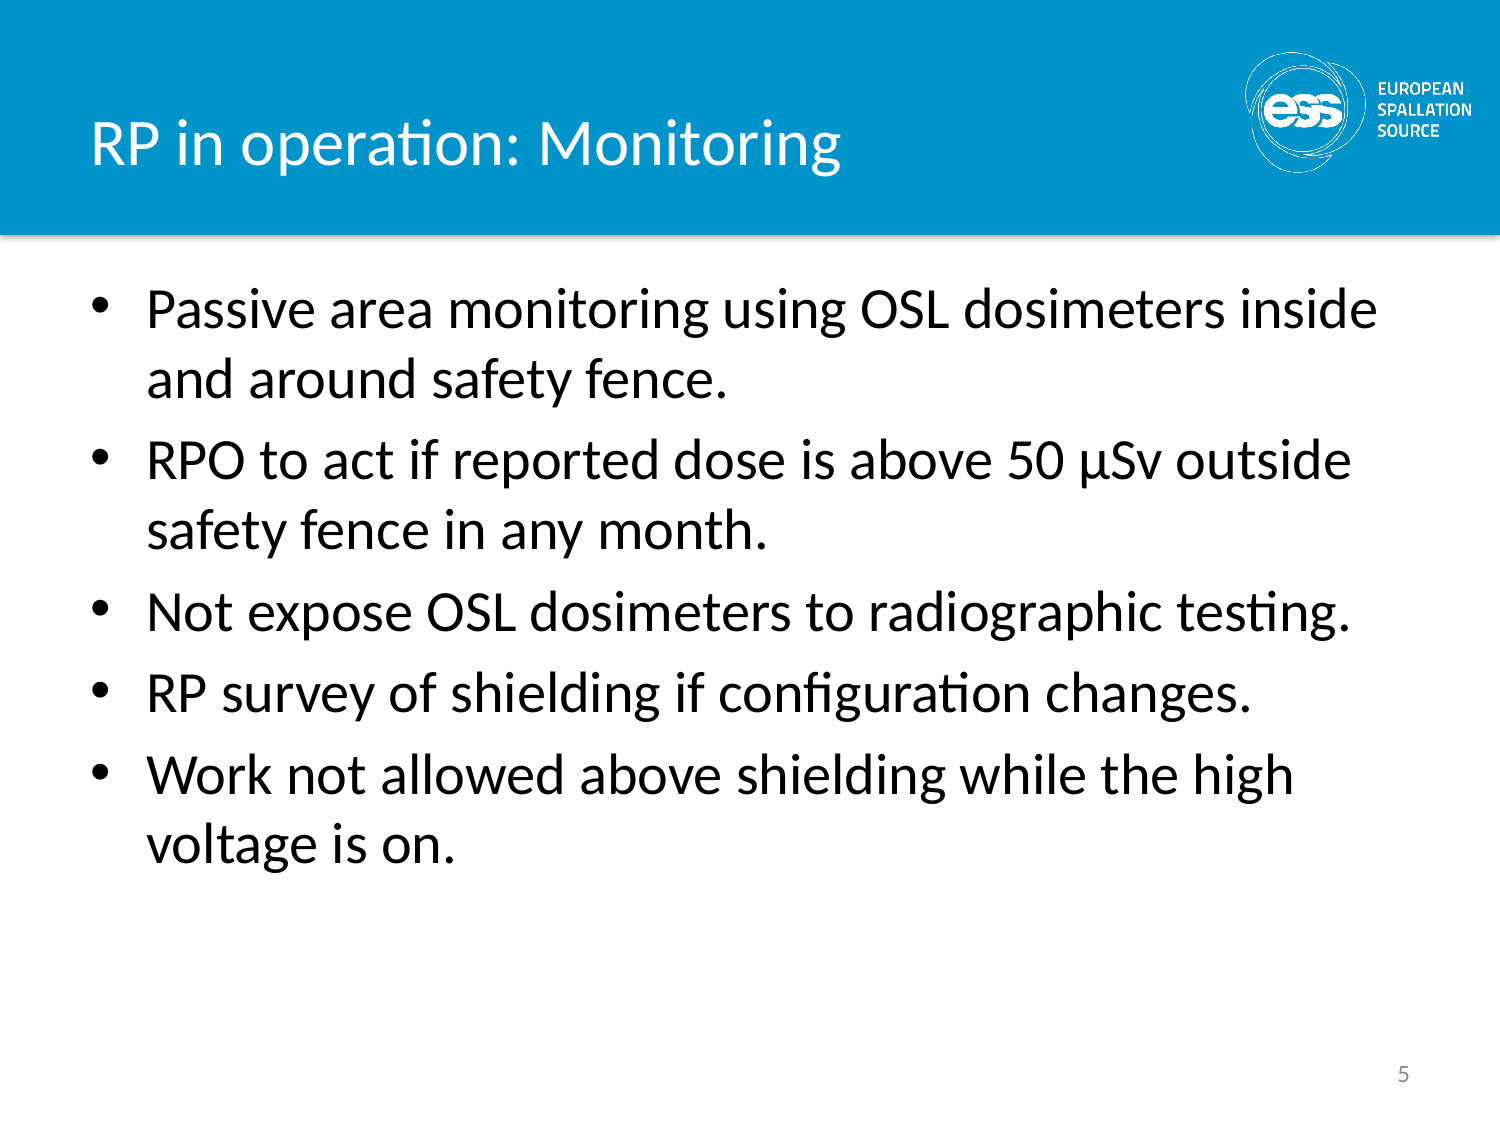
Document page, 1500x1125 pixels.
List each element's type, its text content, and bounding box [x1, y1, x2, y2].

picture [1398, 109, 1406, 115]
picture [1400, 83, 1407, 94]
picture [1379, 83, 1385, 94]
list Passive area monitoring using OSL dosimeters inside and around safety fence. RPO to act if reported dose is above 50 μSv outside safety fence in any month. Not expose OSL dosimeters to radiographic testing. RP survey of shielding if configuration changes. Work not allowed above shielding while the high voltage is on. [75, 262, 1425, 1005]
picture [1432, 125, 1438, 136]
picture [1264, 94, 1342, 127]
picture [1443, 86, 1450, 93]
picture [1423, 83, 1430, 94]
picture [1454, 83, 1458, 94]
picture [1422, 125, 1428, 134]
picture [1409, 104, 1415, 115]
picture [1418, 104, 1423, 115]
picture [1389, 104, 1393, 115]
title RP in operation: Monitoring [75, 45, 1247, 233]
slide_number 5 [1074, 1042, 1425, 1103]
picture [1436, 104, 1444, 115]
